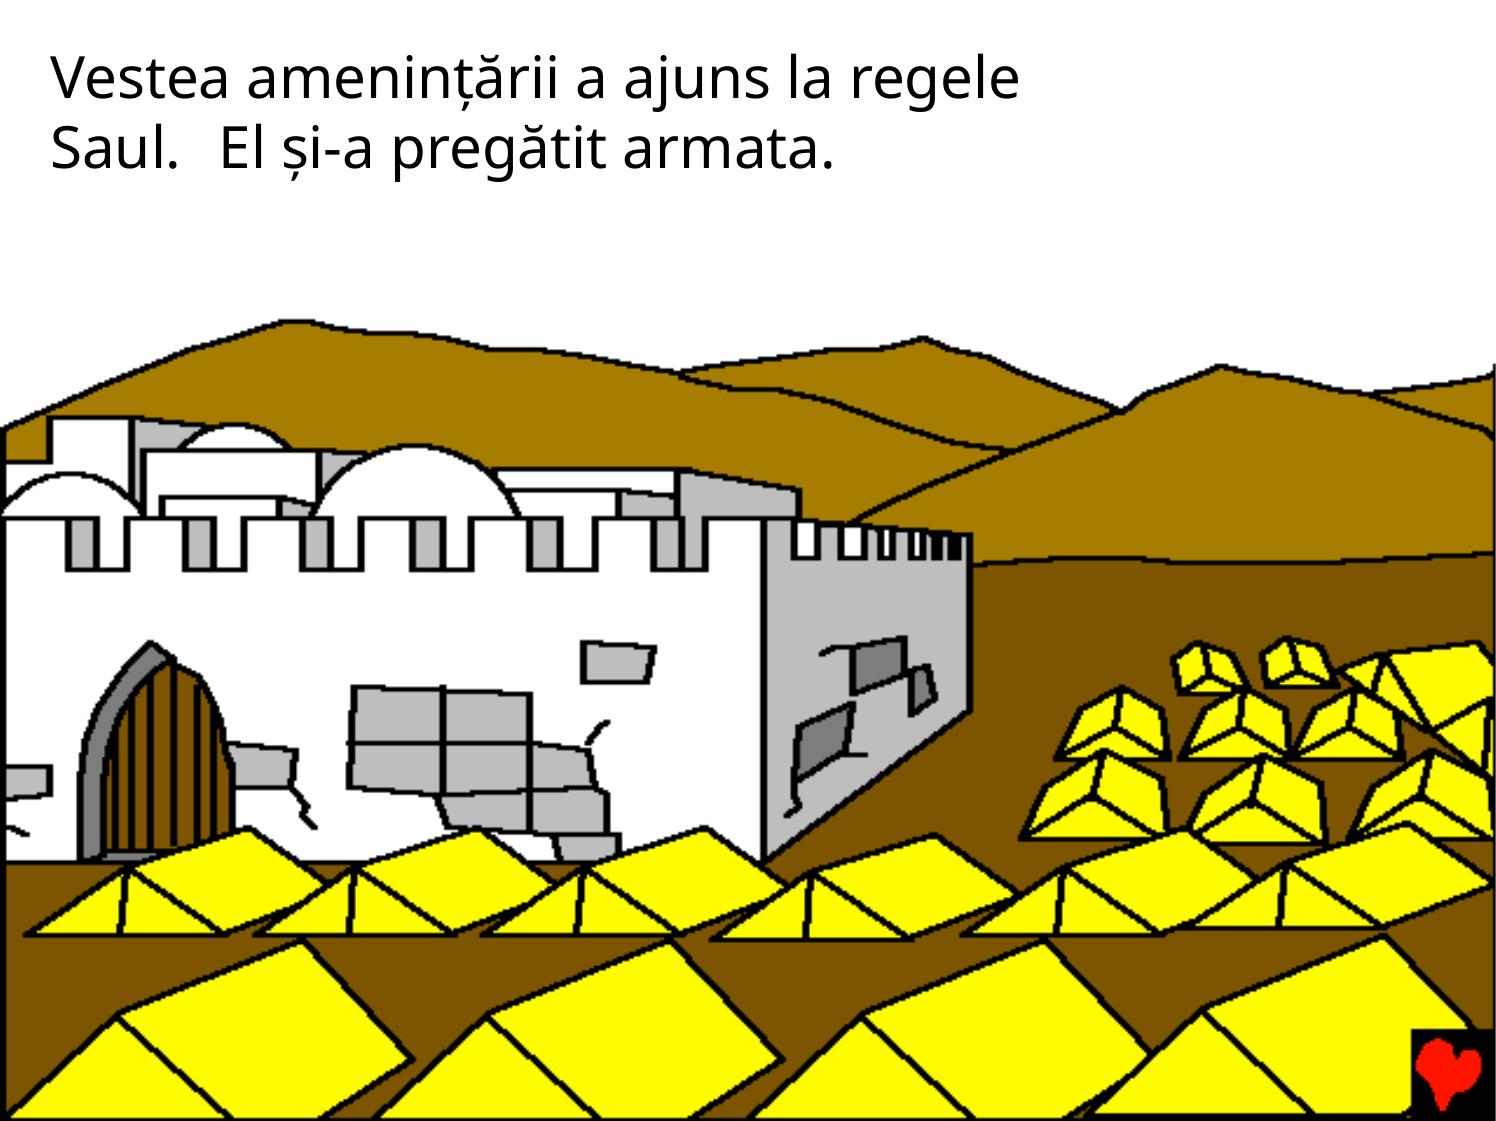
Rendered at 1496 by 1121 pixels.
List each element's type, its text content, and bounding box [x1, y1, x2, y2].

title Vestea ameninţării a ajuns la regele Saul. El şi-a pregătit armata. [48, 40, 1104, 228]
text_box [0, 0, 1496, 1121]
